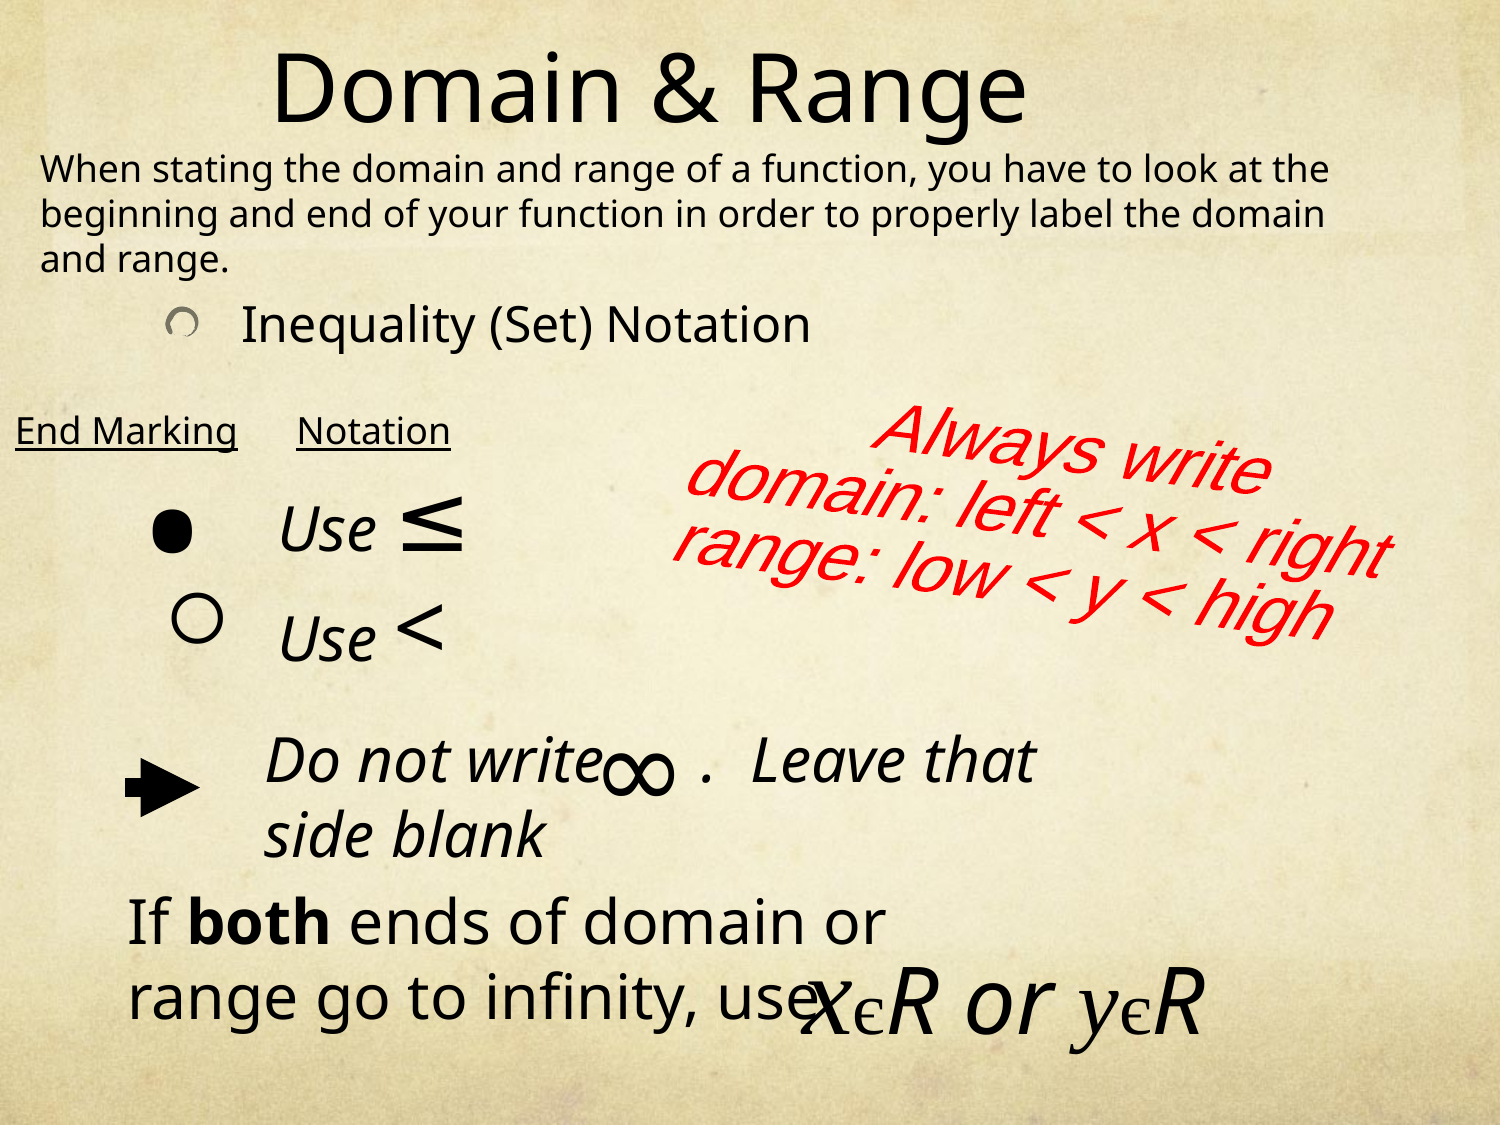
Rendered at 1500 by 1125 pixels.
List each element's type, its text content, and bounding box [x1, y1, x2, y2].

text_box xєR or yєR [787, 912, 1263, 1065]
text_box If both ends of domain or range go to infinity, use [112, 882, 1013, 1040]
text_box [124, 686, 1063, 879]
picture [165, 306, 200, 338]
text_box End Marking Notation [0, 399, 563, 460]
title Domain & Range [50, 12, 1250, 137]
text_box When stating the domain and range of a function, you have to look at the beginning and end of your function in order to properly label the domain and range. [24, 137, 1413, 288]
picture [0, 0, 1500, 1125]
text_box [111, 499, 726, 701]
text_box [124, 411, 726, 494]
list Inequality (Set) Notation [150, 288, 1350, 950]
